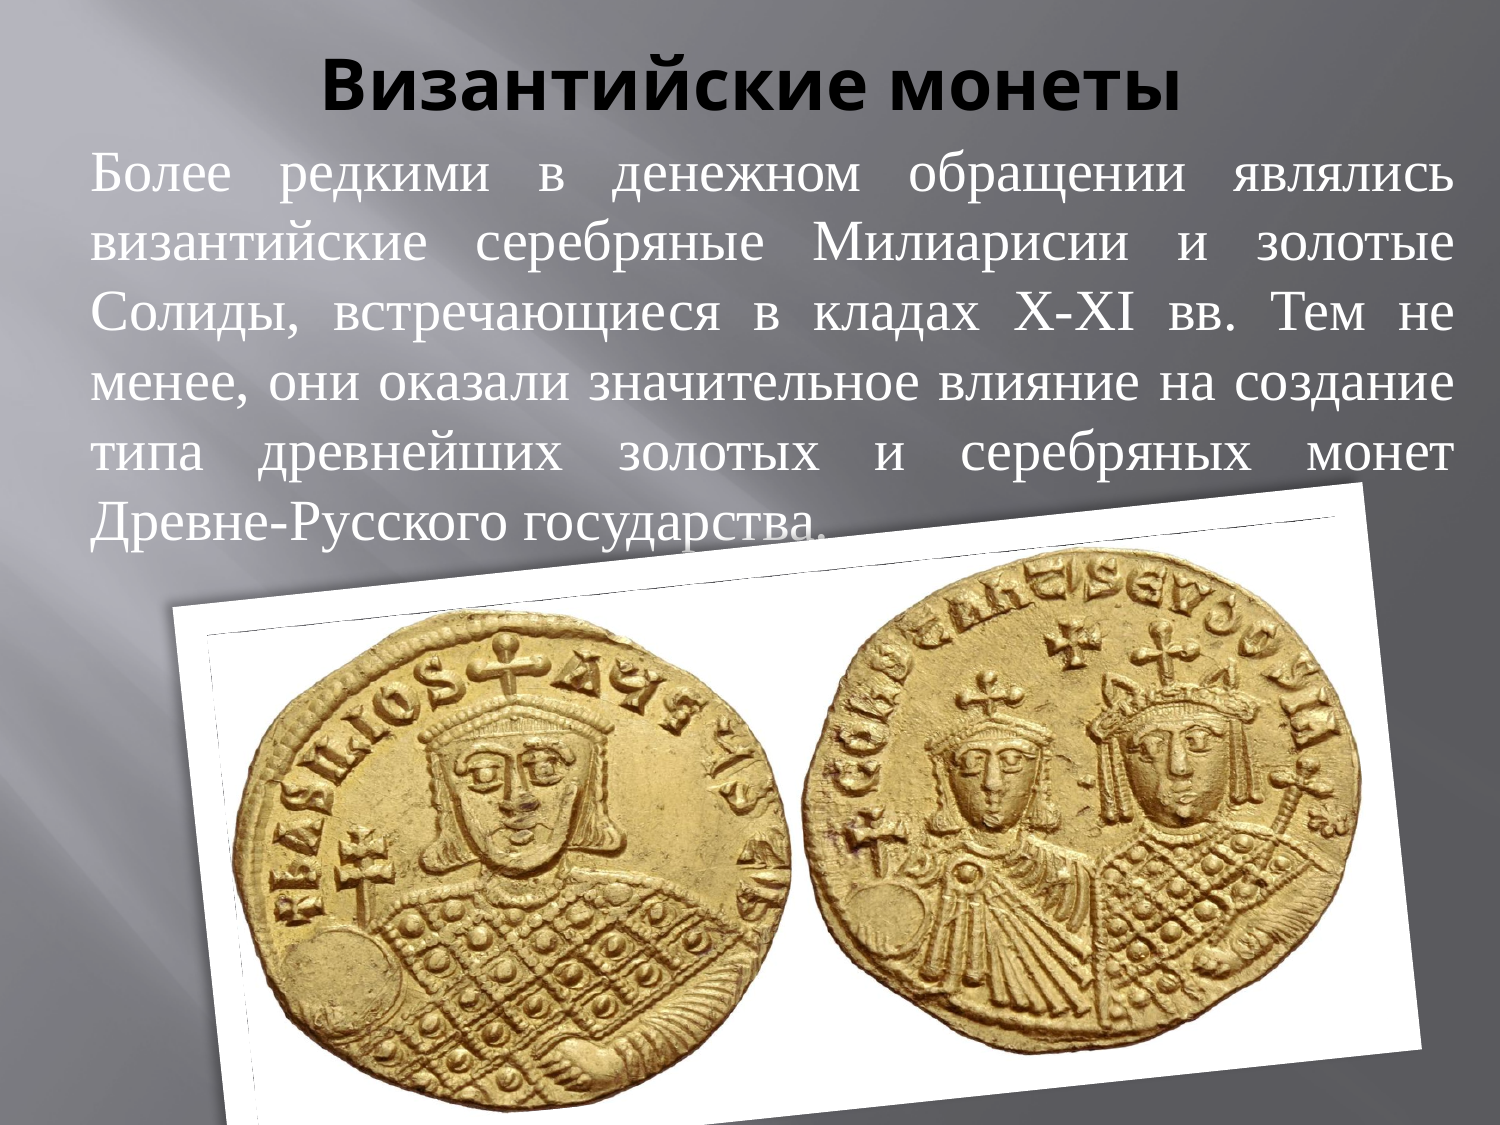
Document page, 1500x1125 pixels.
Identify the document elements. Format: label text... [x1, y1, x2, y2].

picture [208, 517, 1387, 1125]
title Византийские монеты [76, 30, 1427, 125]
list Более редкими в денежном обращении являлись византийские серебряные Милиарисии и золотые Солиды, встречающиеся в кладах X-XI вв. Тем не менее, они оказали значительное влияние на создание типа древнейших золотых и серебряных монет Древне-Русского государства. [53, 125, 1471, 693]
